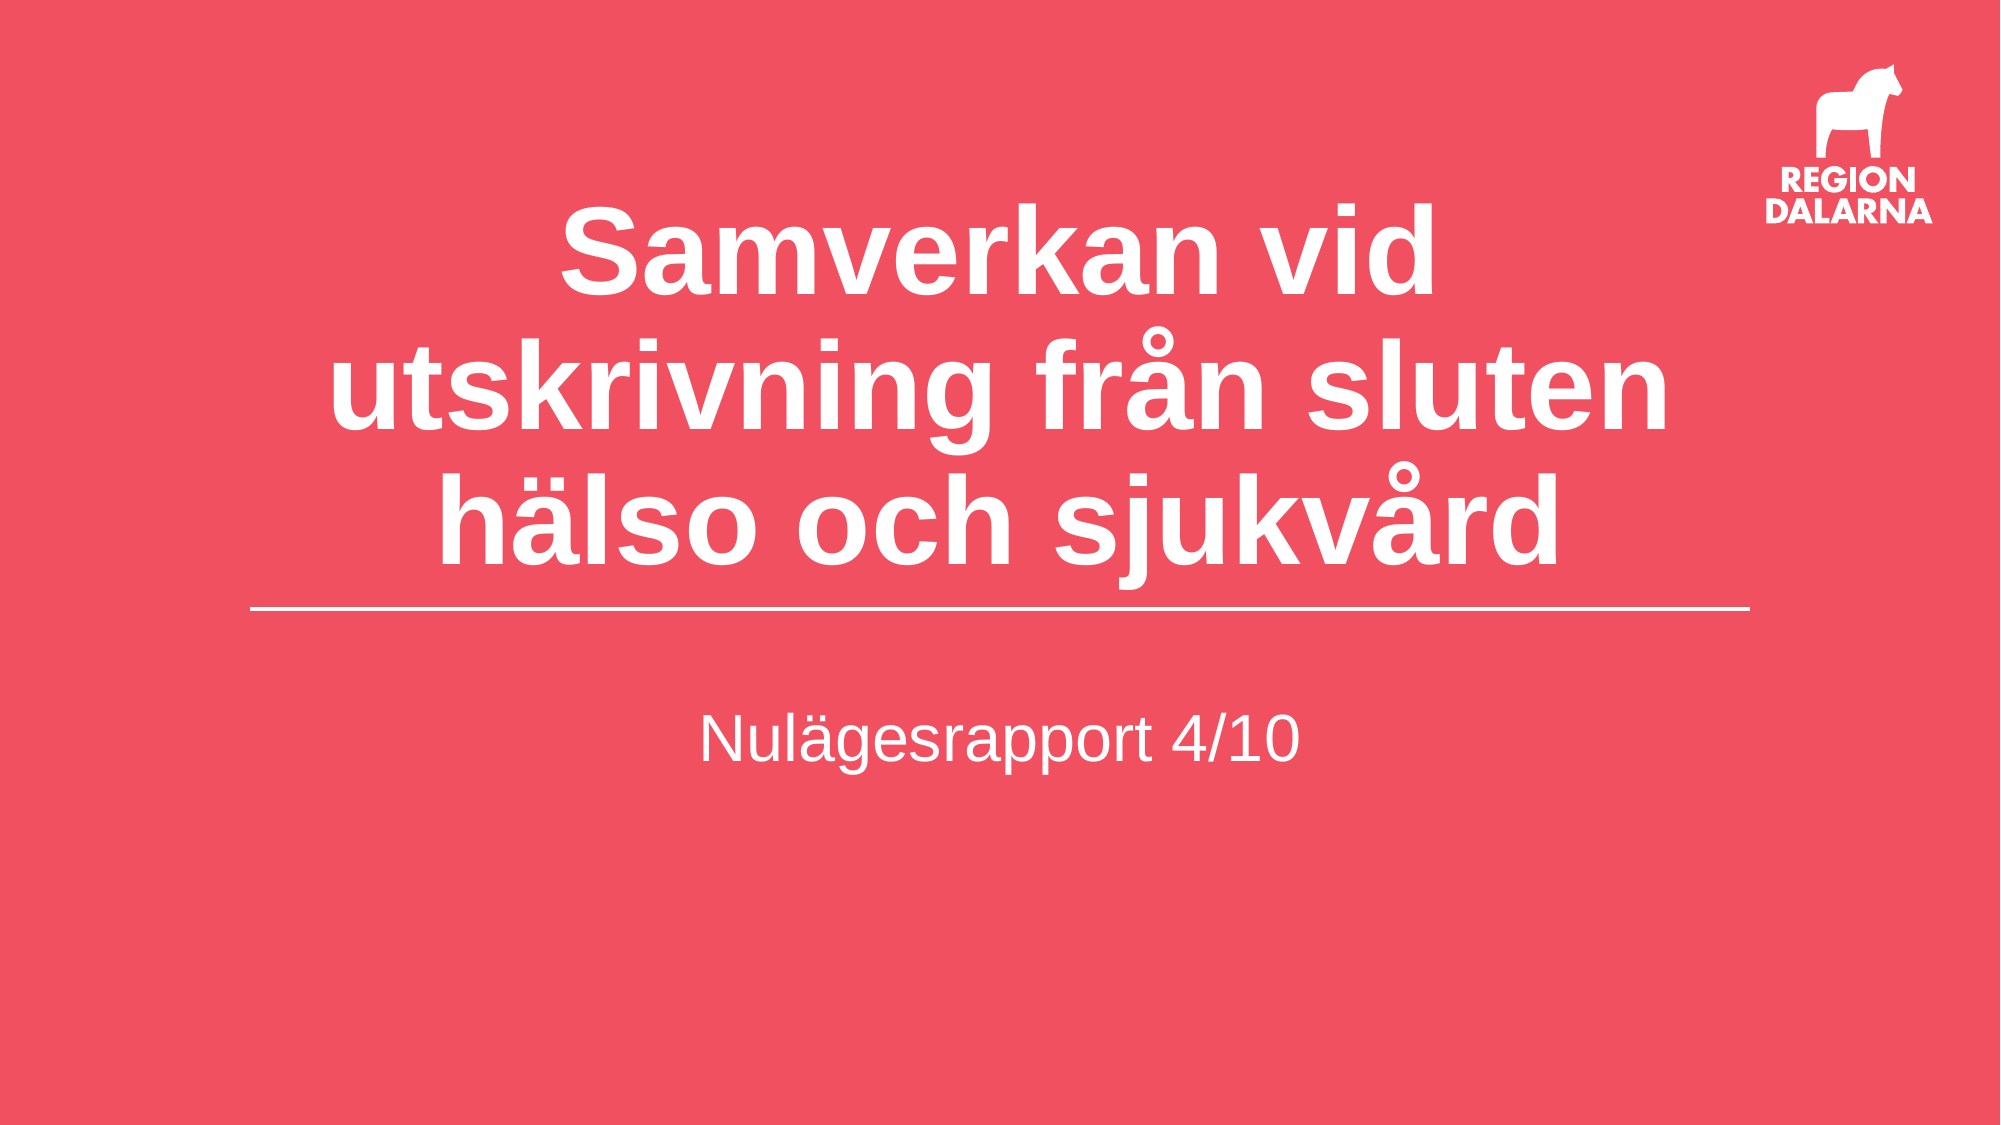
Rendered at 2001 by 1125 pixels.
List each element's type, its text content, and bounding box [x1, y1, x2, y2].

subtitle Nulägesrapport 4/10 [249, 696, 1750, 924]
title Samverkan vid utskrivning från sluten hälso och sjukvård [249, 67, 1750, 600]
